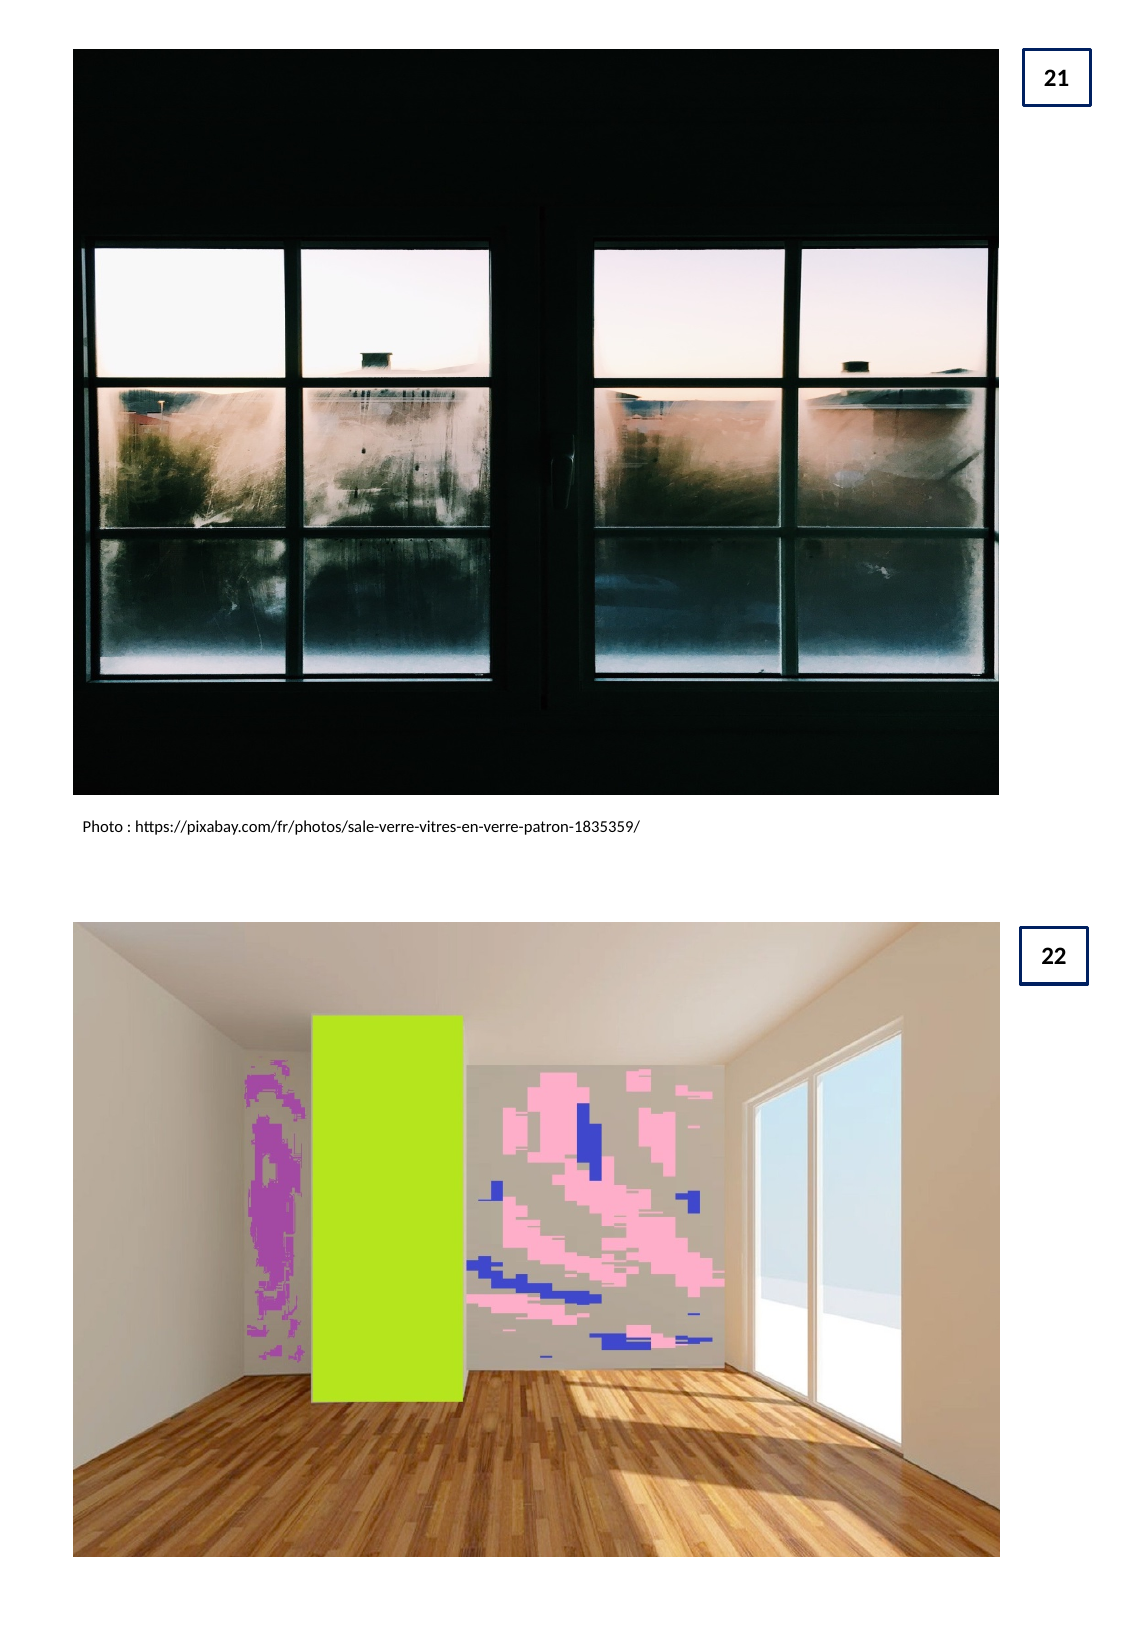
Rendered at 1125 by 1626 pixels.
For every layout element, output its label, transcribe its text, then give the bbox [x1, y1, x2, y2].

text_box Photo : https://pixabay.com/fr/photos/sale-verre-vitres-en-verre-patron-1835359/ [67, 808, 985, 844]
text_box 21 [1023, 49, 1091, 106]
text_box 22 [1020, 927, 1088, 984]
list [73, 49, 999, 795]
picture [73, 922, 1000, 1557]
